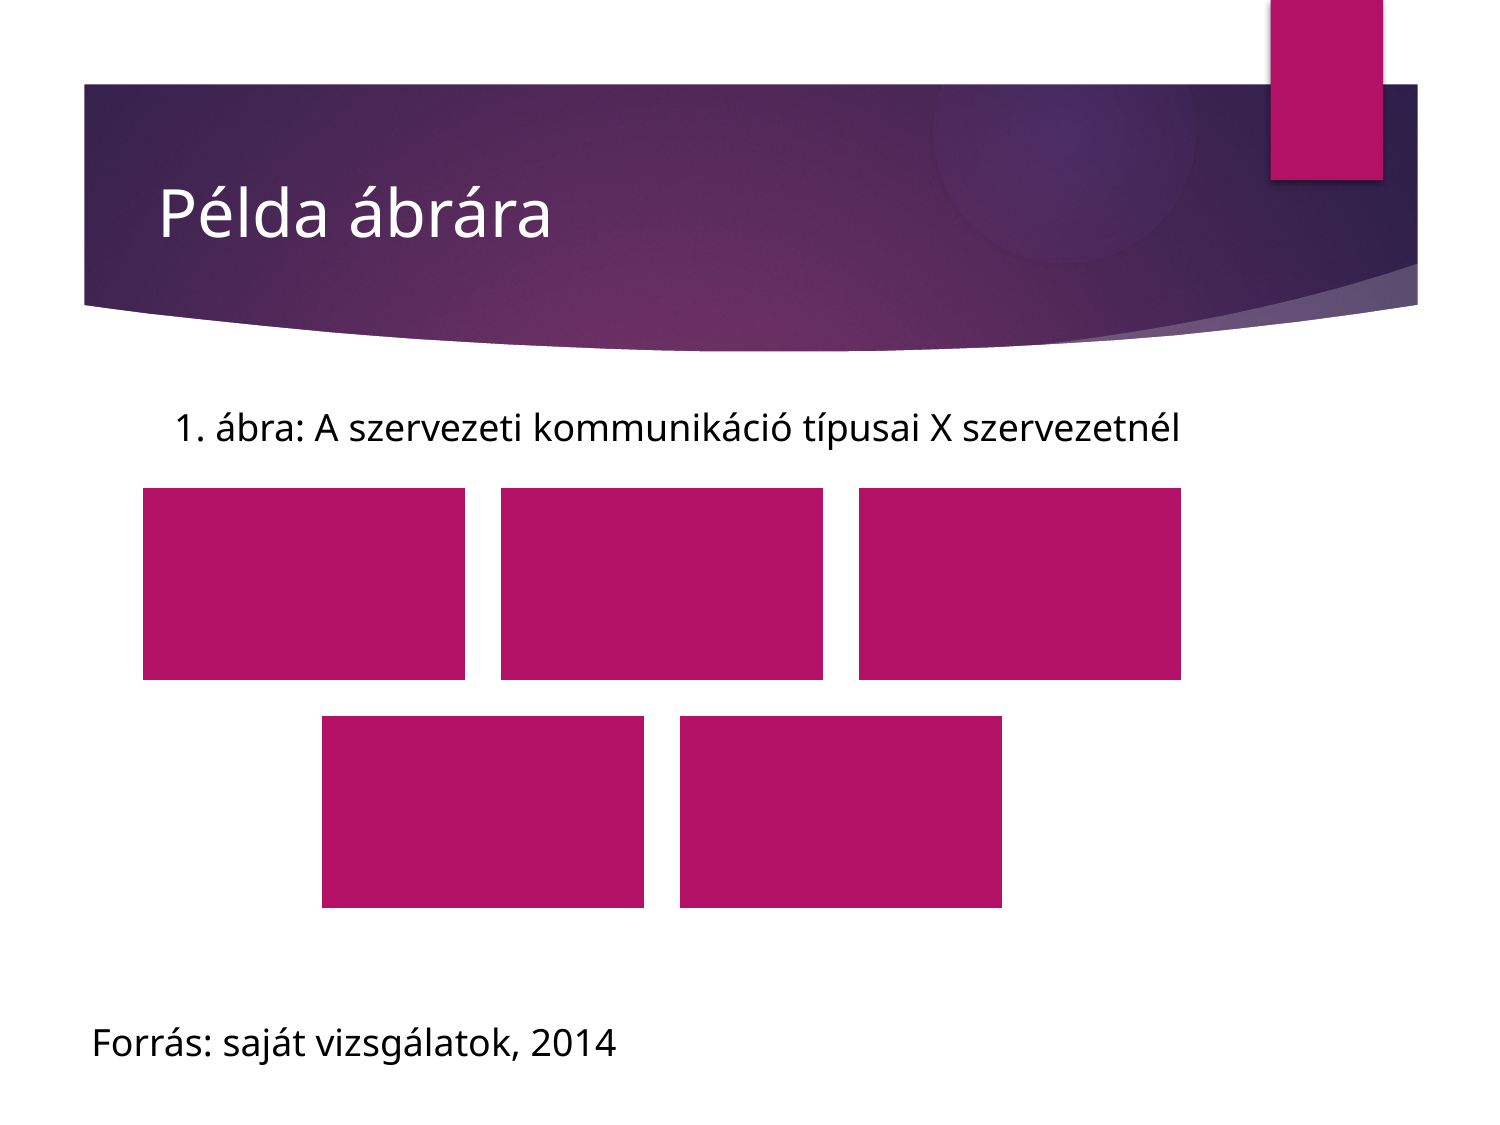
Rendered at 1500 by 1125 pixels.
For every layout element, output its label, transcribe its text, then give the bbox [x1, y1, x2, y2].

text_box 1. ábra: A szervezeti kommunikáció típusai X szervezetnél [159, 397, 1223, 457]
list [141, 408, 1183, 988]
text_box Forrás: saját vizsgálatok, 2014 [76, 1011, 644, 1072]
title Példa ábrára [142, 152, 1183, 269]
